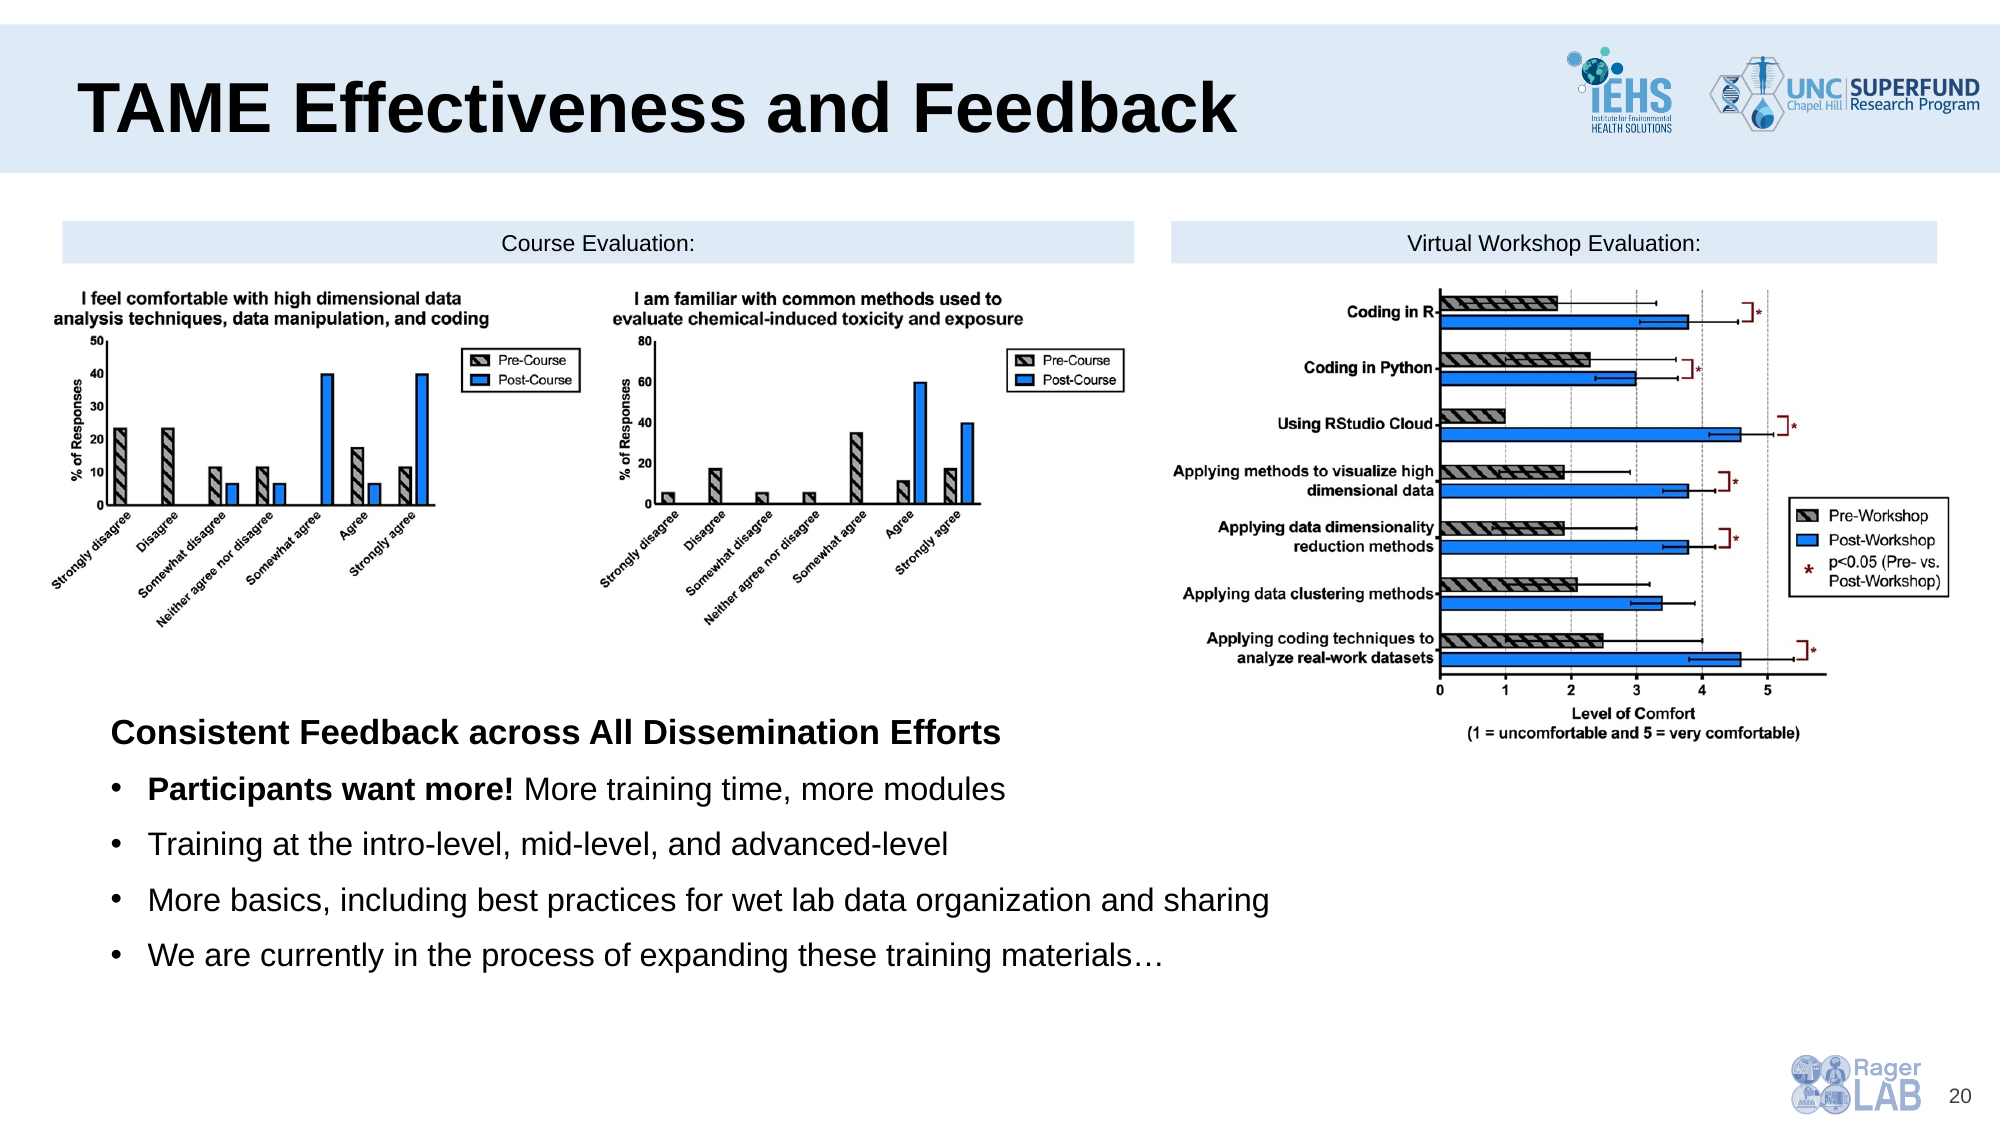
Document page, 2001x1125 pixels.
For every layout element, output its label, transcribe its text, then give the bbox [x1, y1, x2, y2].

text_box Course Evaluation: [62, 221, 1135, 264]
title TAME Effectiveness and Feedback [62, 34, 1938, 184]
list Consistent Feedback across All Dissemination Efforts Participants want more! More training time, more modules Training at the intro-level, mid-level, and advanced-level More basics, including best practices for wet lab data organization and sharing We are currently in the process of expanding these training materials… [95, 706, 1383, 983]
picture [1141, 271, 1958, 749]
slide_number 20 [1934, 1075, 2000, 1125]
picture [596, 277, 1135, 643]
text_box Virtual Workshop Evaluation: [1171, 221, 1938, 264]
picture [42, 273, 591, 638]
picture [1938, 47, 1986, 137]
